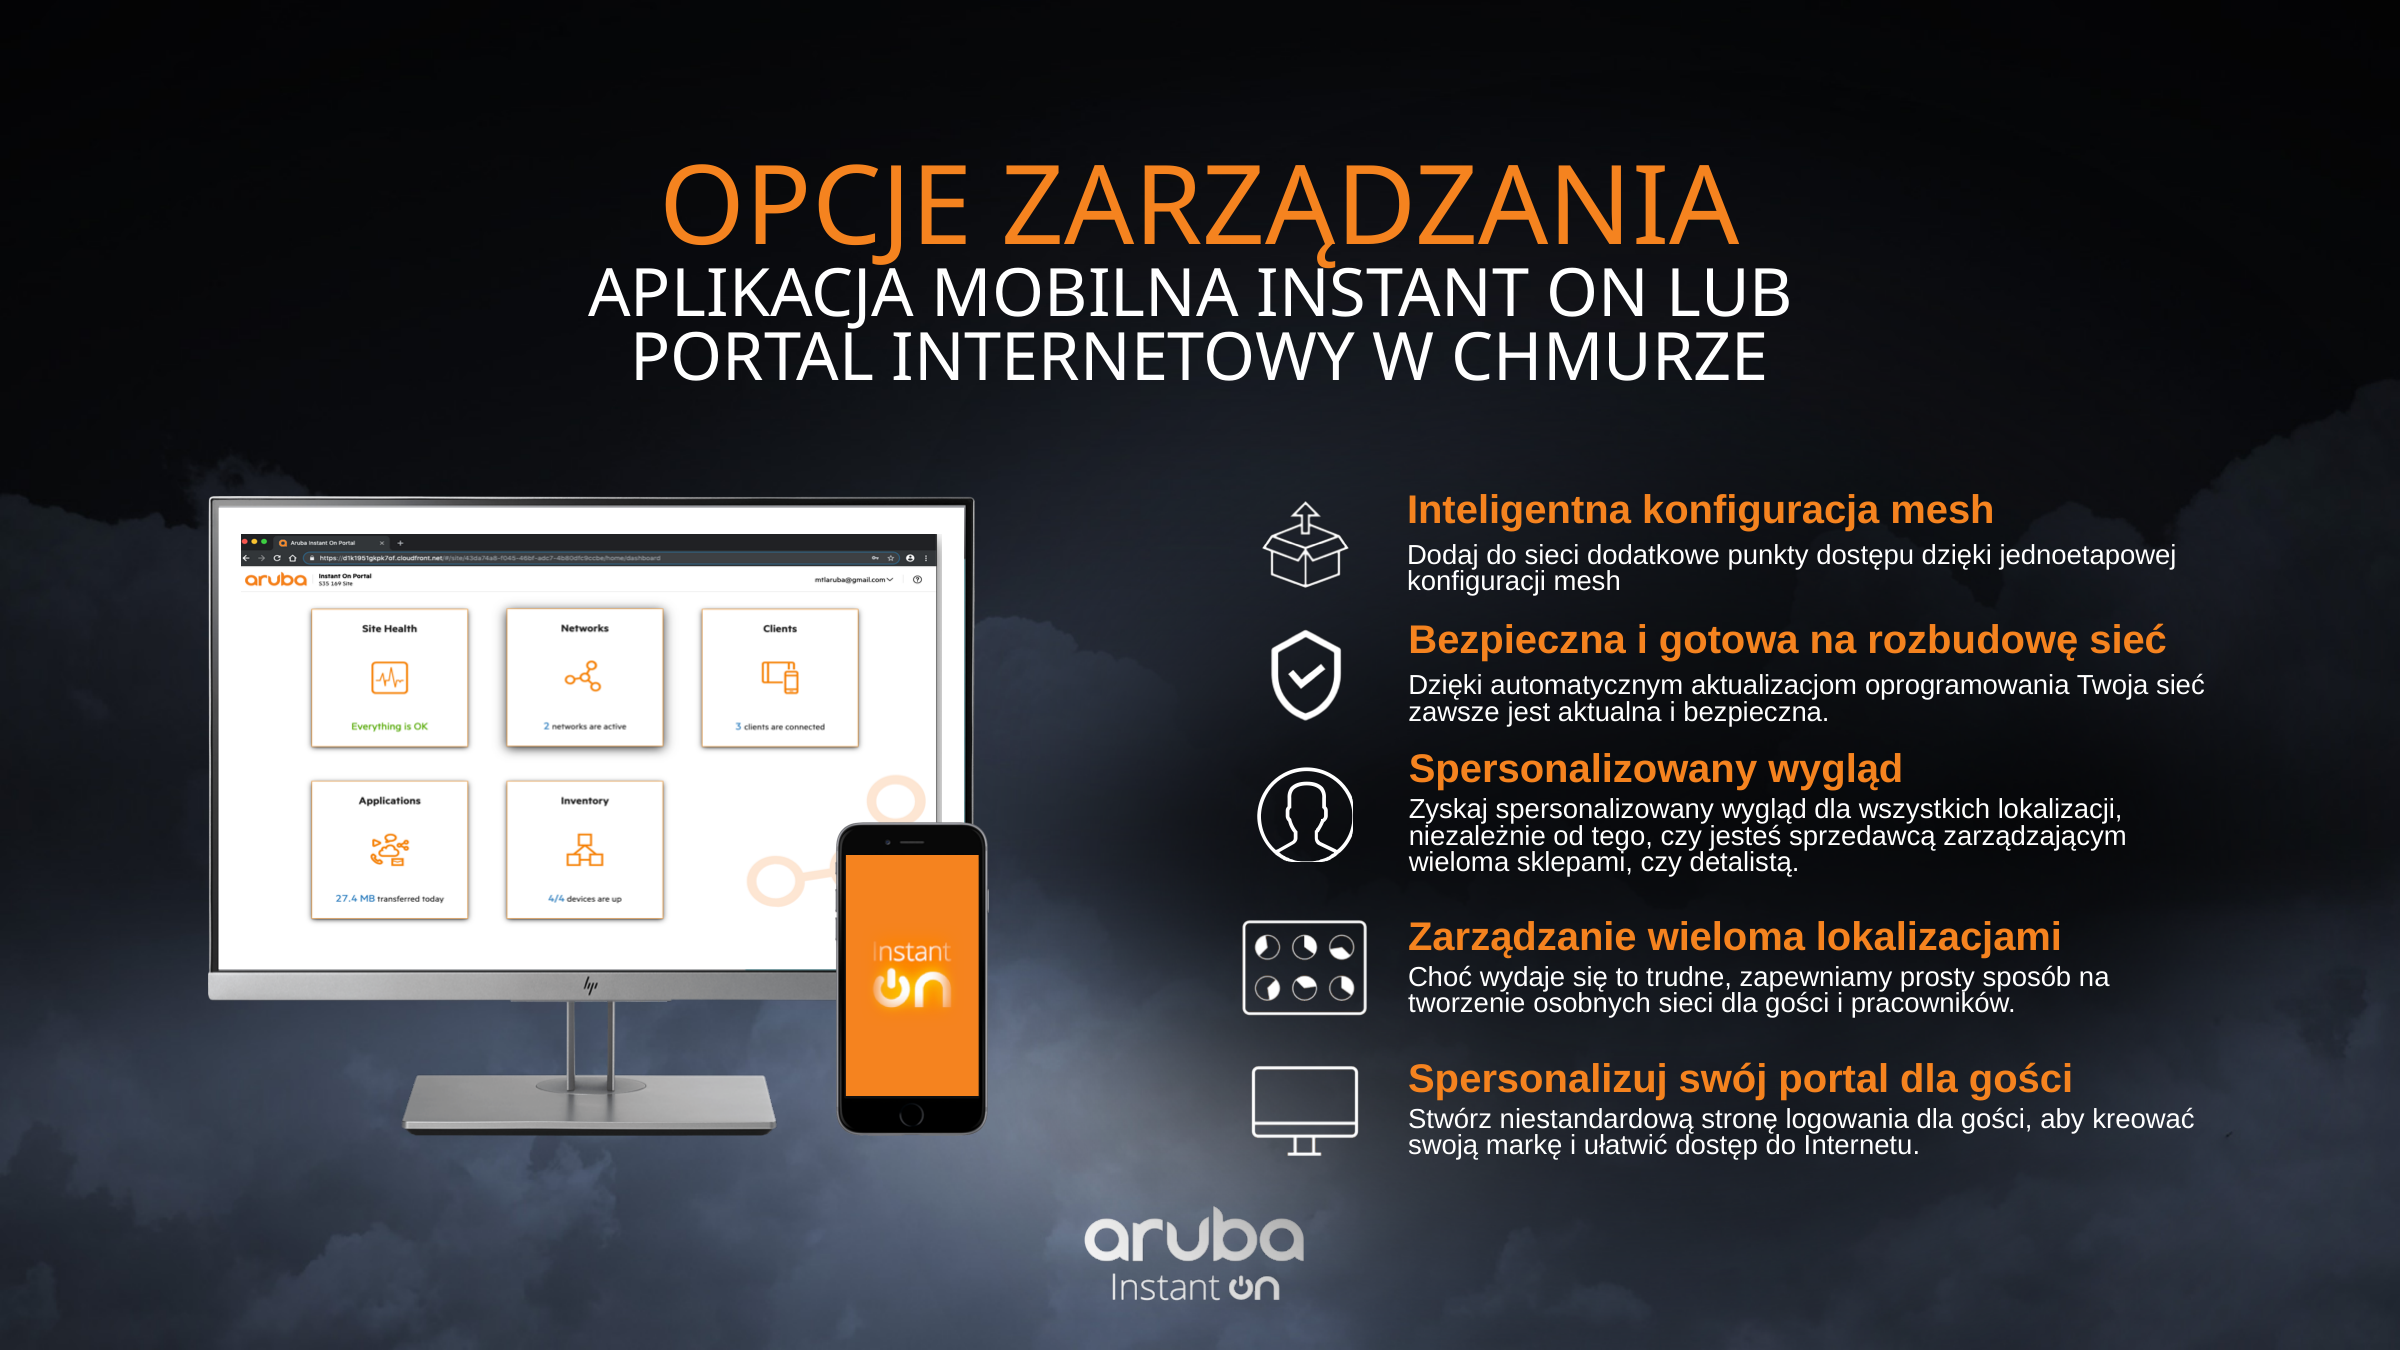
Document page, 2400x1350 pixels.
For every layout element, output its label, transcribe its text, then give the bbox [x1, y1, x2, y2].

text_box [208, 496, 975, 1136]
text_box [385, 334, 835, 408]
picture [0, 0, 2400, 1350]
text_box OPCJE ZARZĄDZANIA APLIKACJA MOBILNA INSTANT ON LUB PORTAL INTERNETOWY W CHMURZE [0, 139, 835, 414]
